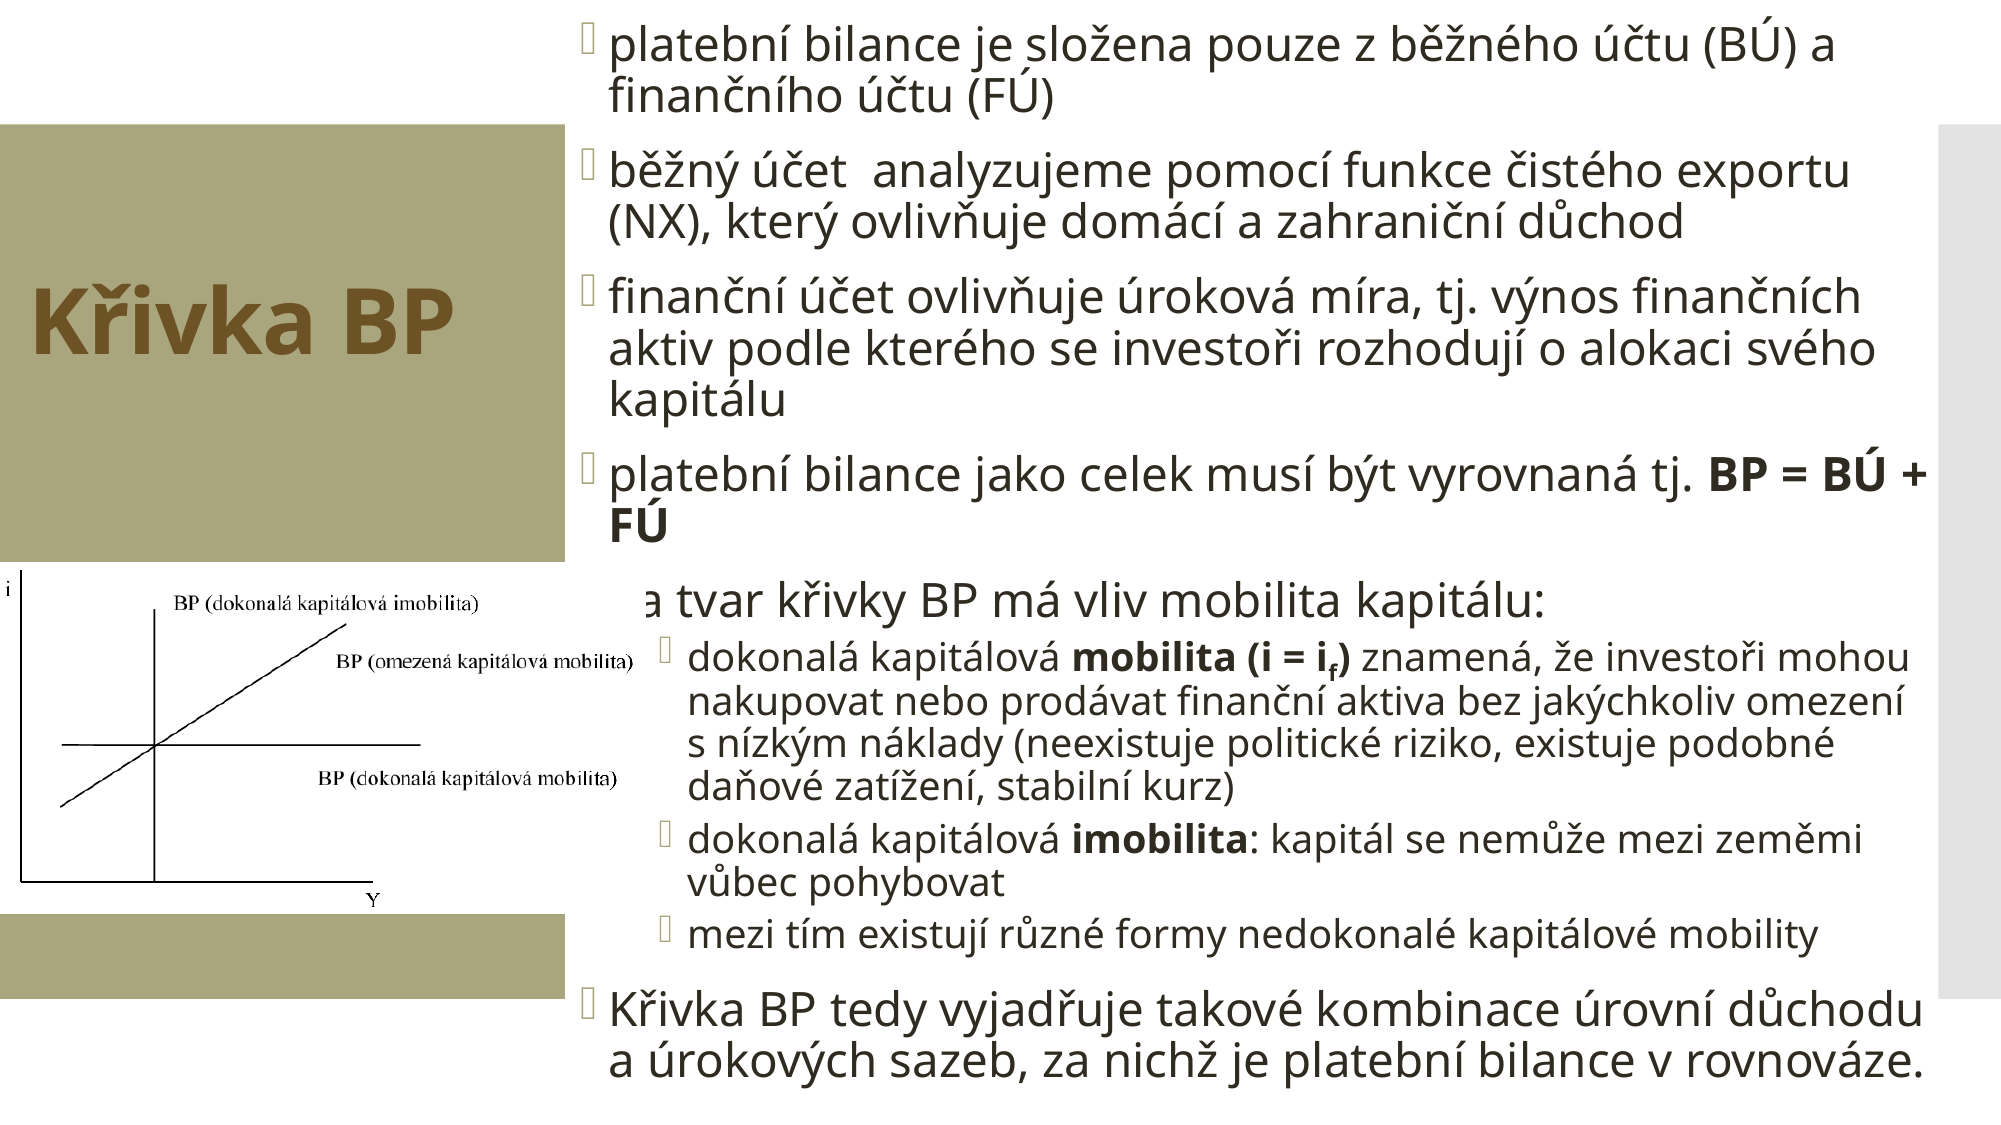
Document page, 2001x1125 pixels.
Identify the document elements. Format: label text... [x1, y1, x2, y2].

list platební bilance je složena pouze z běžného účtu (BÚ) a finančního účtu (FÚ) běžný účet analyzujeme pomocí funkce čistého exportu (NX), který ovlivňuje domácí a zahraniční důchod finanční účet ovlivňuje úroková míra, tj. výnos finančních aktiv podle kterého se investoři rozhodují o alokaci svého kapitálu platební bilance jako celek musí být vyrovnaná tj. BP = BÚ + FÚ na tvar křivky BP má vliv mobilita kapitálu: dokonalá kapitálová mobilita (i = if) znamená, že investoři mohou nakupovat nebo prodávat finanční aktiva bez jakýchkoliv omezení s nízkým náklady (neexistuje politické riziko, existuje podobné daňové zatížení, stabilní kurz) dokonalá kapitálová imobilita: kapitál se nemůže mezi zeměmi vůbec pohybovat mezi tím existují různé formy nedokonalé kapitálové mobility Křivka BP tedy vyjadřuje takové kombinace úrovní důchodu a úrokových sazeb, za nichž je platební bilance v rovnováze. [565, 13, 1963, 1114]
title Křivka BP [13, 46, 565, 562]
picture [0, 562, 646, 914]
